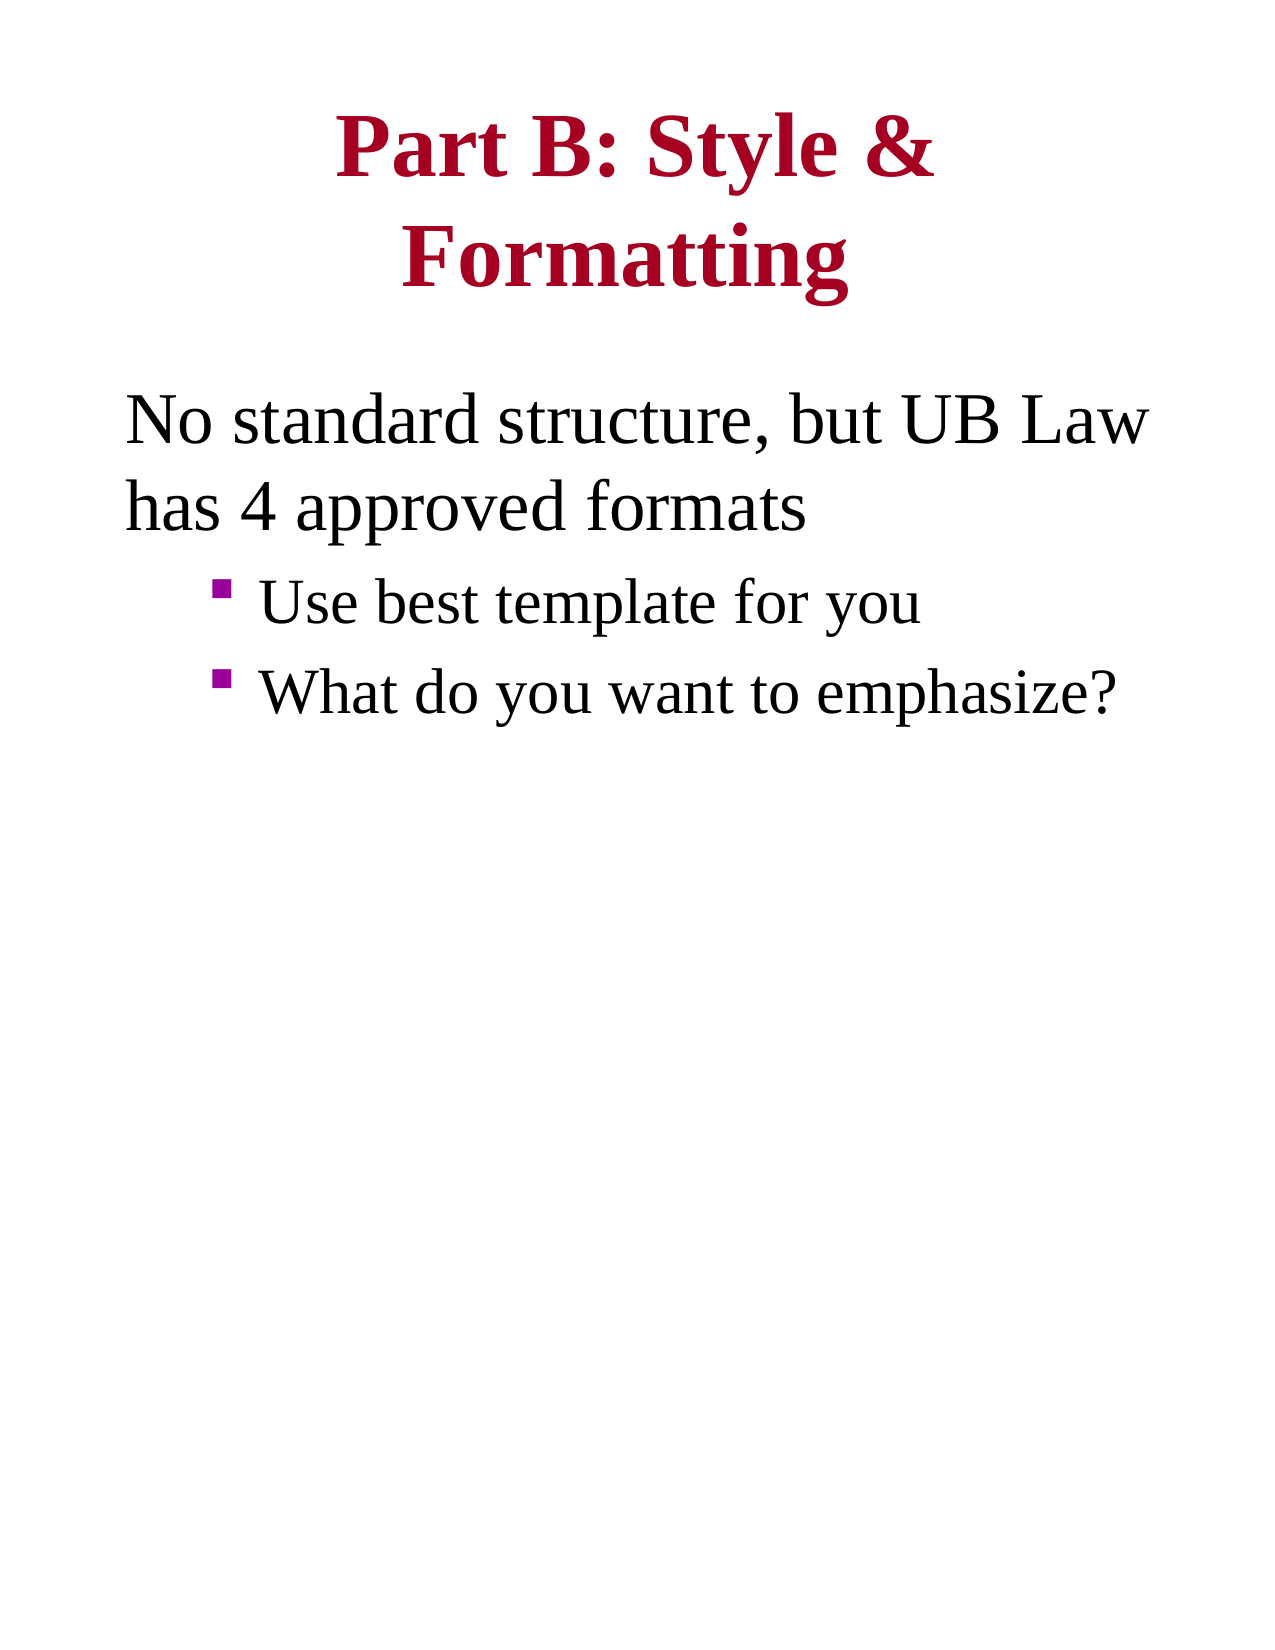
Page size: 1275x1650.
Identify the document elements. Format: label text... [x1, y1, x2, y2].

title Part B: Style & Formatting [95, 49, 1180, 313]
list No standard structure, but UB Law has 4 approved formats Use best template for you What do you want to emphasize? [108, 362, 1193, 1537]
